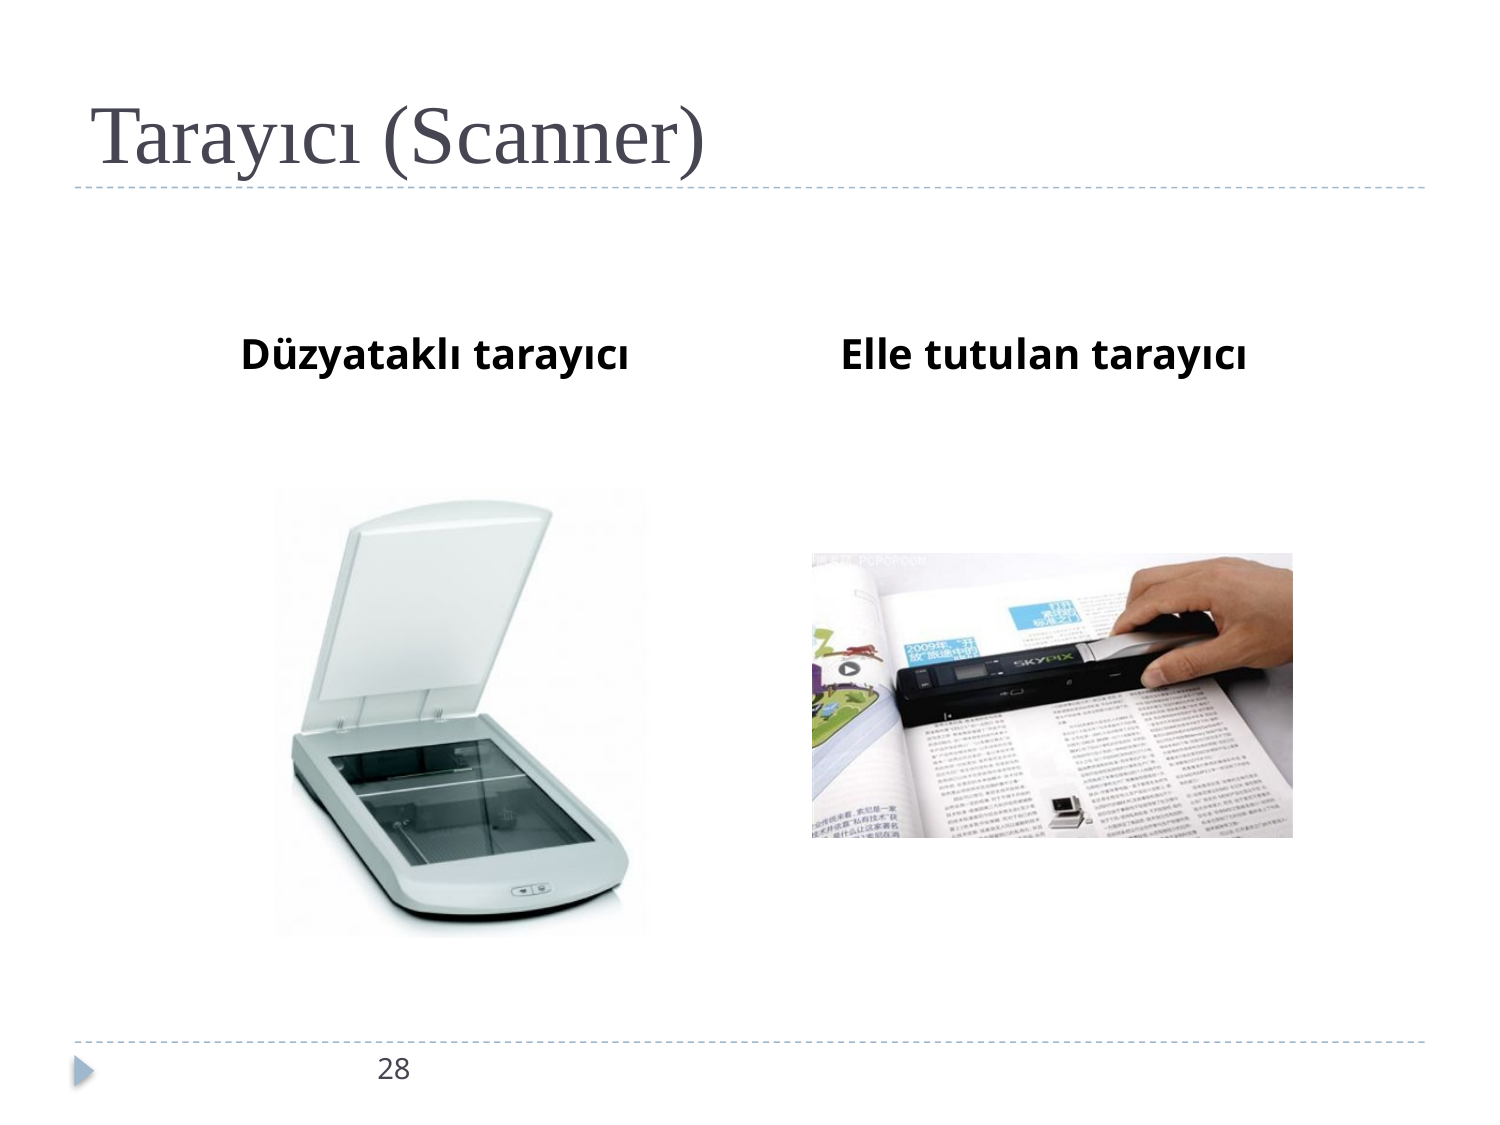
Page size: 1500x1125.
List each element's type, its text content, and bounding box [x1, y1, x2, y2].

slide_number 28 [100, 1042, 426, 1103]
picture [812, 553, 1293, 838]
list Düzyataklı tarayıcı Elle tutulan tarayıcı [75, 200, 1425, 1010]
title Tarayıcı (Scanner) [75, 24, 1425, 188]
picture [224, 487, 701, 938]
